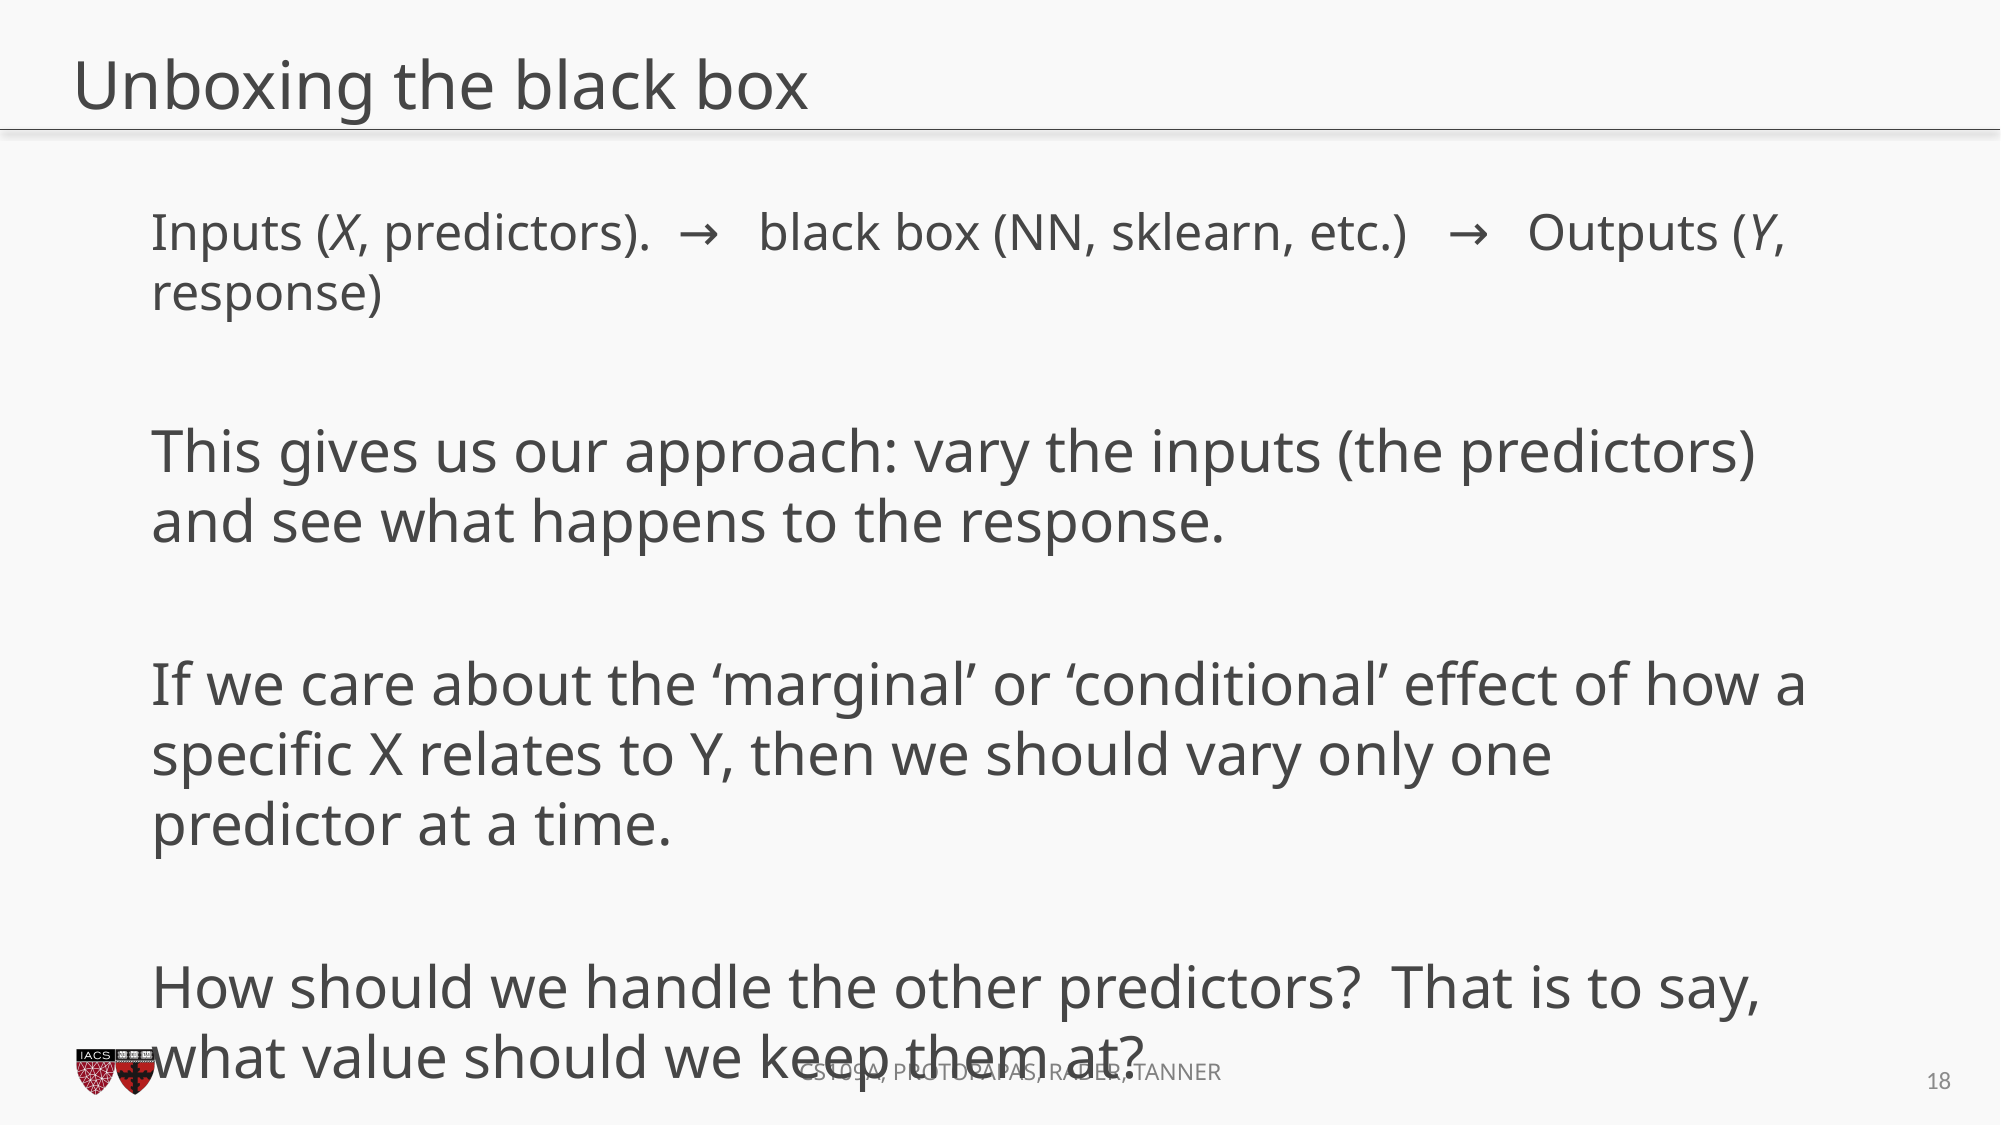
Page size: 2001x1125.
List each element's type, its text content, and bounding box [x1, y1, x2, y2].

picture [75, 1049, 155, 1095]
title Unboxing the black box [57, 35, 1943, 162]
slide_number 18 [1500, 1050, 1967, 1110]
list Inputs (X, predictors). → black box (NN, sklearn, etc.) → Outputs (Y, response) This gives us our approach: vary the inputs (the predictors) and see what happens to the response. If we care about the ‘marginal’ or ‘conditional’ effect of how a specific X relates to Y, then we should vary only one predictor at a time. How should we handle the other predictors? That is to say, what value should we keep them at? [136, 193, 1831, 540]
